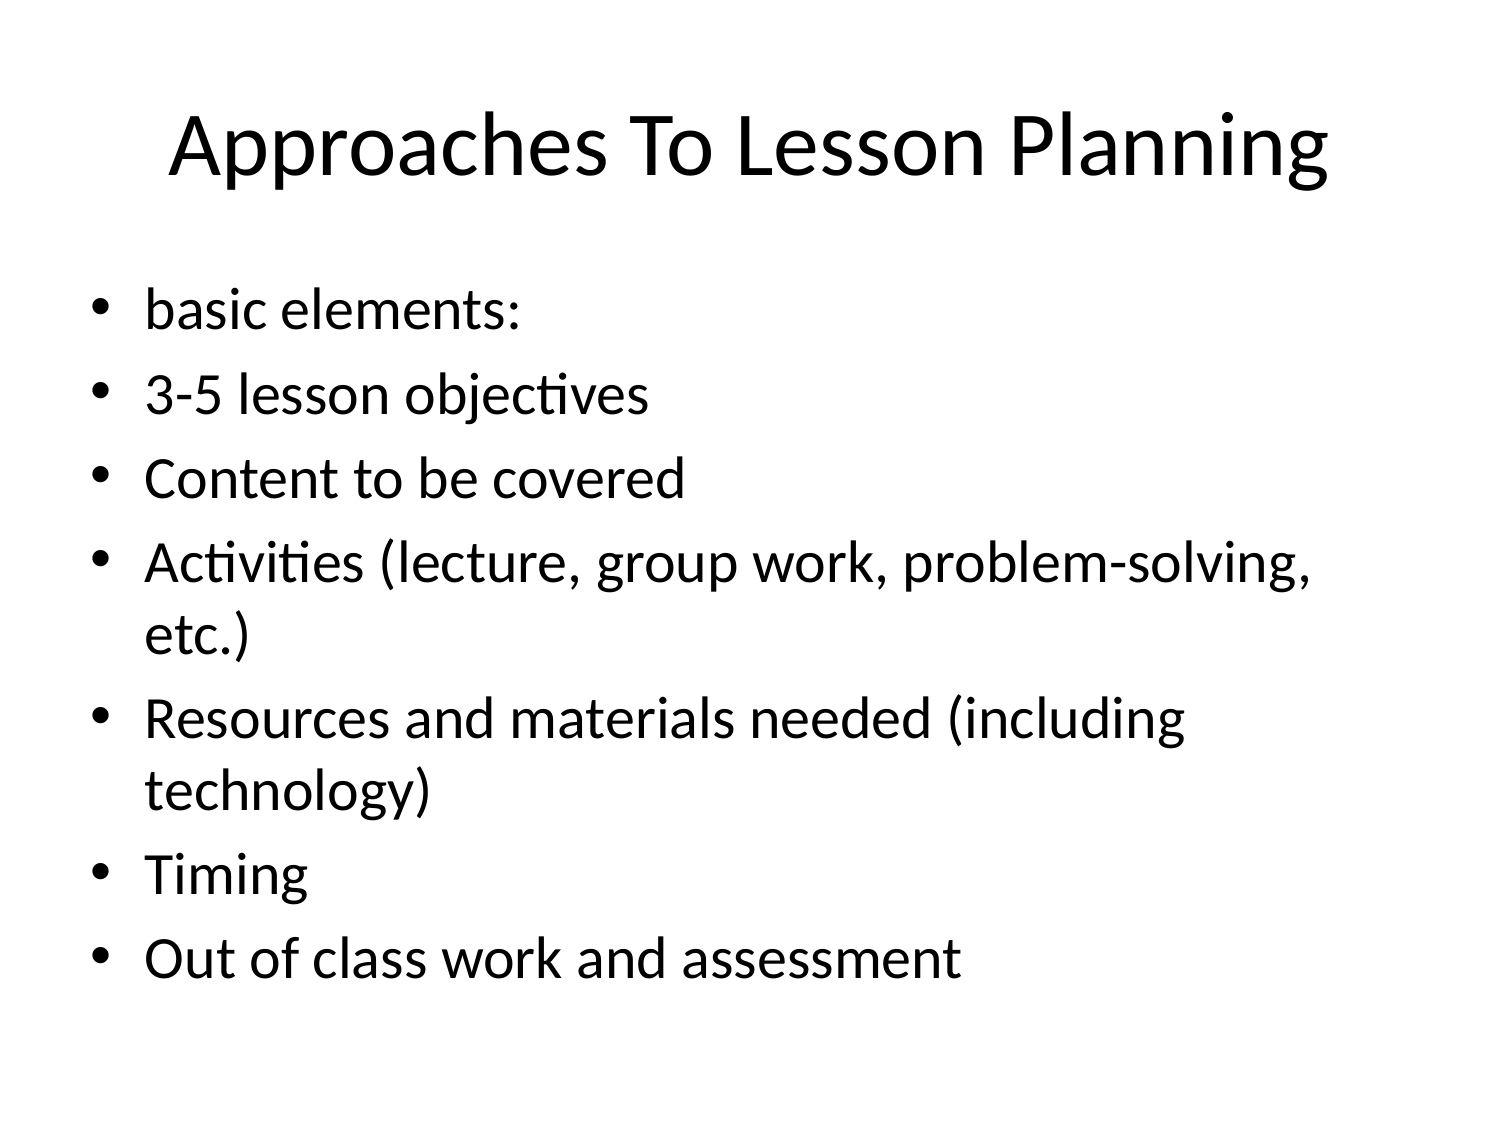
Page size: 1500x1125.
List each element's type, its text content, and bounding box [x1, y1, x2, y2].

list basic elements: 3-5 lesson objectives Content to be covered Activities (lecture, group work, problem-solving, etc.) Resources and materials needed (including technology) Timing Out of class work and assessment [75, 262, 1425, 1005]
title Approaches To Lesson Planning [75, 45, 1425, 233]
